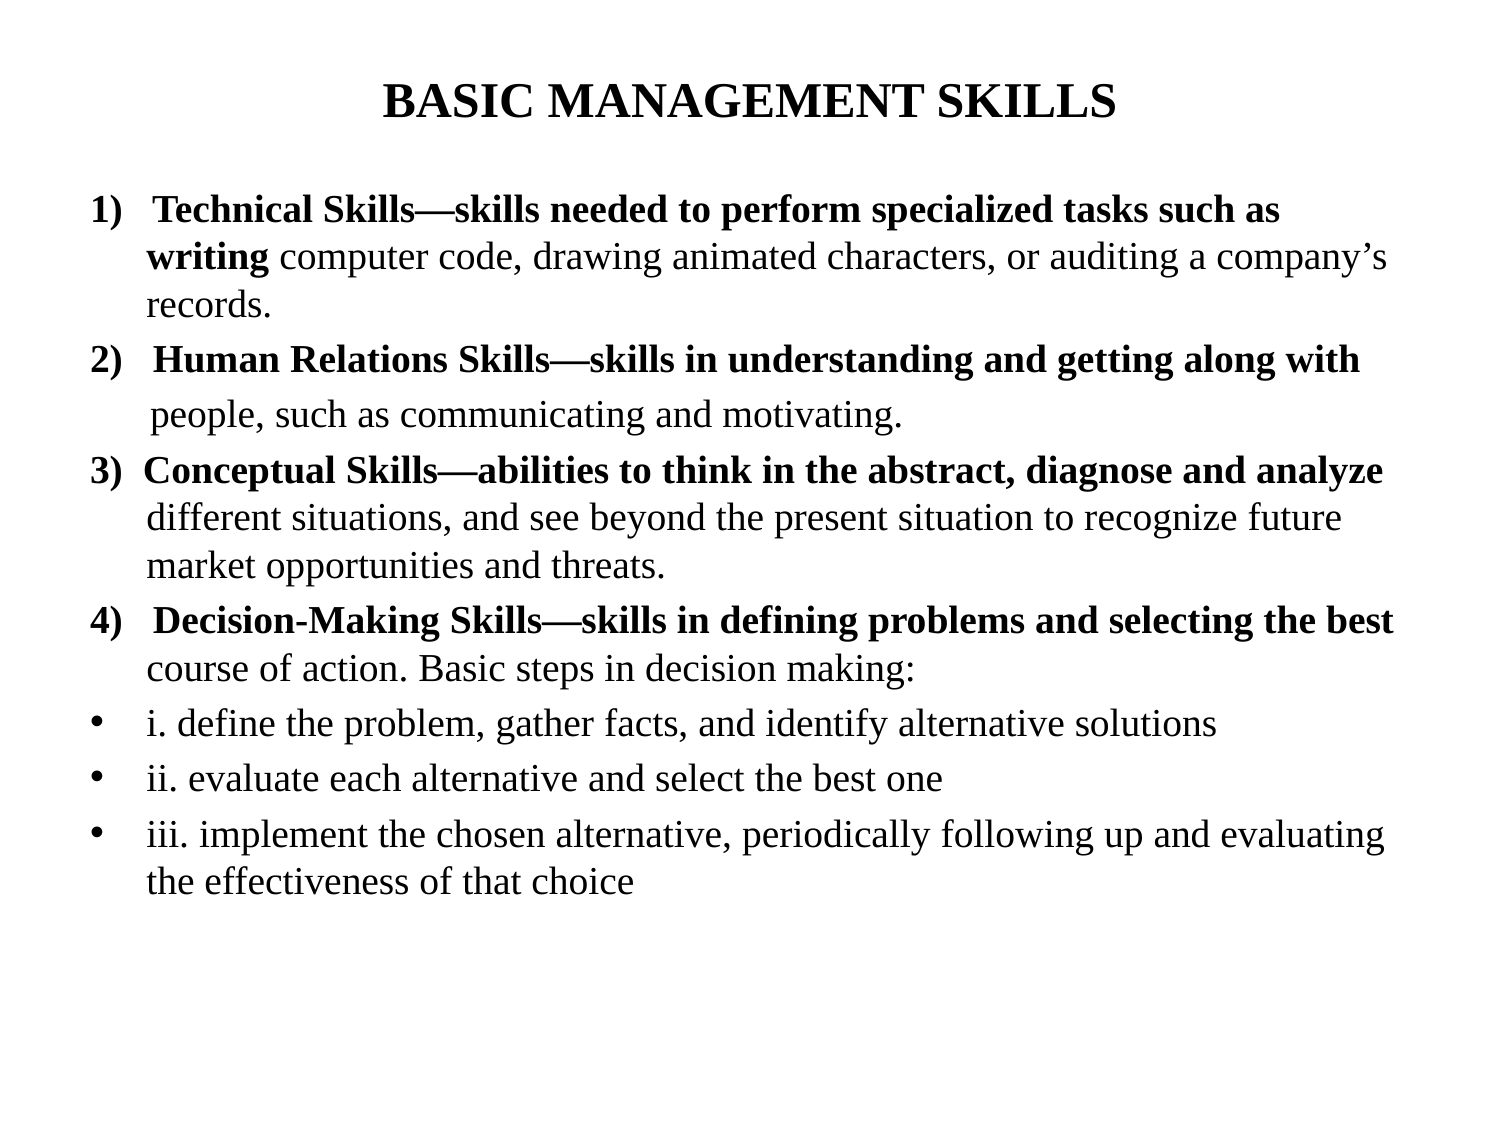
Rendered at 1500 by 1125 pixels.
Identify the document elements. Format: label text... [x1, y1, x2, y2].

list 1) Technical Skills—skills needed to perform specialized tasks such as writing computer code, drawing animated characters, or auditing a company’s records. 2) Human Relations Skills—skills in understanding and getting along with people, such as communicating and motivating. 3) Conceptual Skills—abilities to think in the abstract, diagnose and analyze different situations, and see beyond the present situation to recognize future market opportunities and threats. 4) Decision-Making Skills—skills in defining problems and selecting the best course of action. Basic steps in decision making: i. define the problem, gather facts, and identify alternative solutions ii. evaluate each alternative and select the best one iii. implement the chosen alternative, periodically following up and evaluating the effectiveness of that choice [75, 174, 1425, 1125]
title BASIC MANAGEMENT SKILLS [75, 45, 1425, 150]
